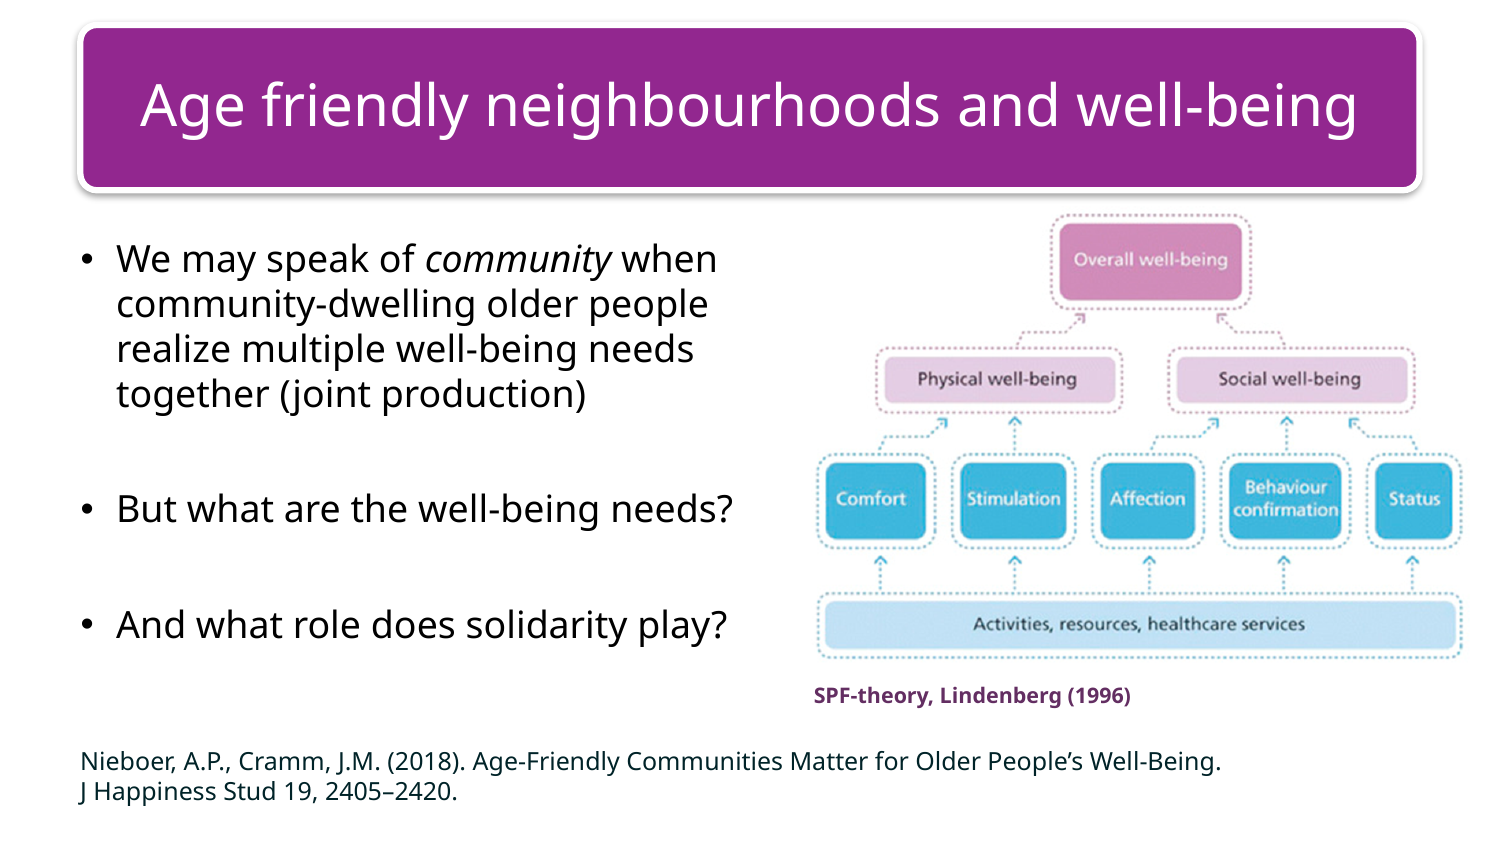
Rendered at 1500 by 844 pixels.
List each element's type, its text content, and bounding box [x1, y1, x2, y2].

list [811, 205, 1471, 671]
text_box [80, 24, 1420, 191]
text_box Nieboer, A.P., Cramm, J.M. (2018). Age-Friendly Communities Matter for Older People’s Well-Being. J Happiness Stud 19, 2405–2420. [65, 738, 1500, 813]
list We may speak of community when community-dwelling older people realize multiple well-being needs together (joint production) But what are the well-being needs? And what role does solidarity play? [80, 199, 794, 725]
text_box SPF-theory, Lindenberg (1996) [813, 678, 1161, 733]
